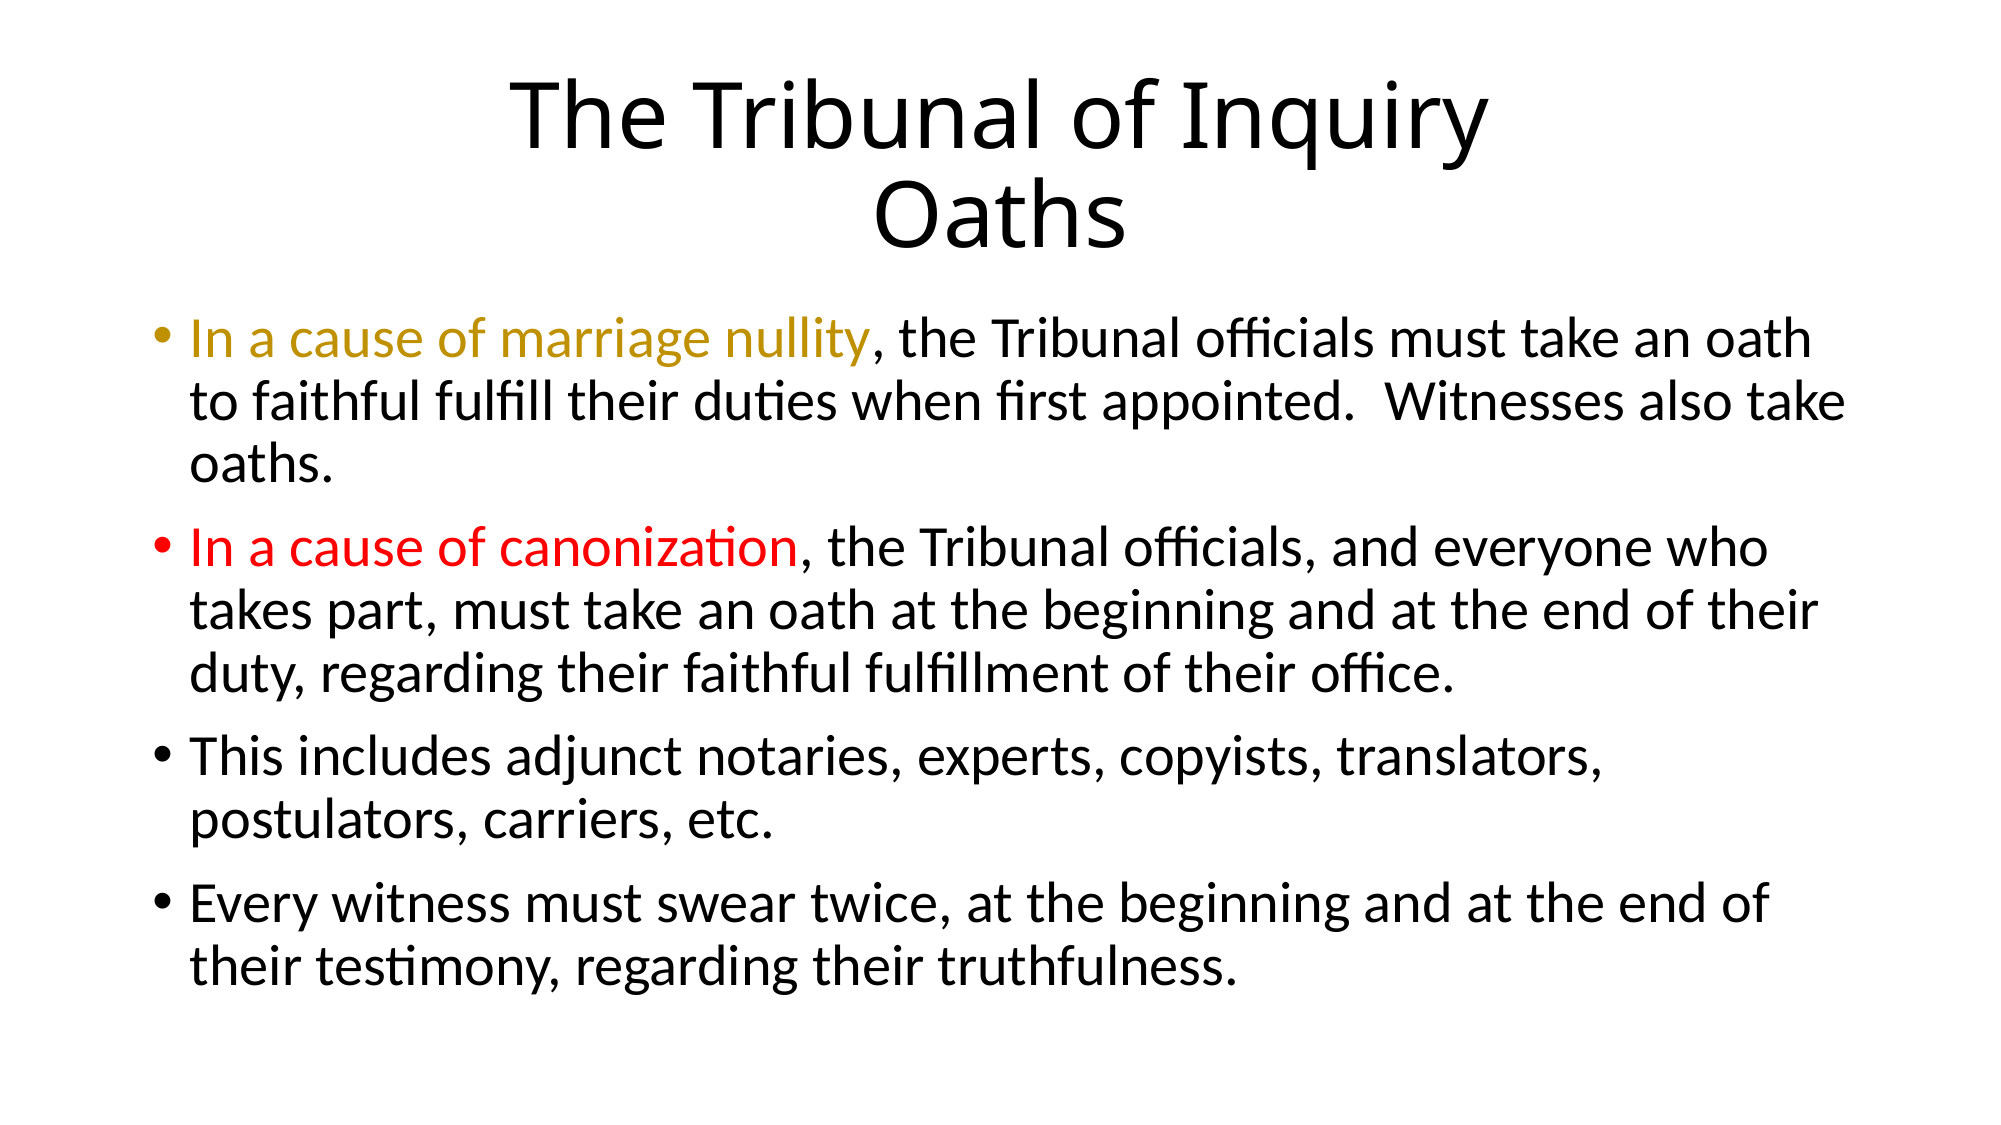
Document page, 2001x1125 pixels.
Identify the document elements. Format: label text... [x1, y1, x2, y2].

title The Tribunal of Inquiry Oaths [137, 59, 1863, 278]
list In a cause of marriage nullity, the Tribunal officials must take an oath to faithful fulfill their duties when first appointed. Witnesses also take oaths. In a cause of canonization, the Tribunal officials, and everyone who takes part, must take an oath at the beginning and at the end of their duty, regarding their faithful fulfillment of their office. This includes adjunct notaries, experts, copyists, translators, postulators, carriers, etc. Every witness must swear twice, at the beginning and at the end of their testimony, regarding their truthfulness. [137, 299, 1863, 1014]
